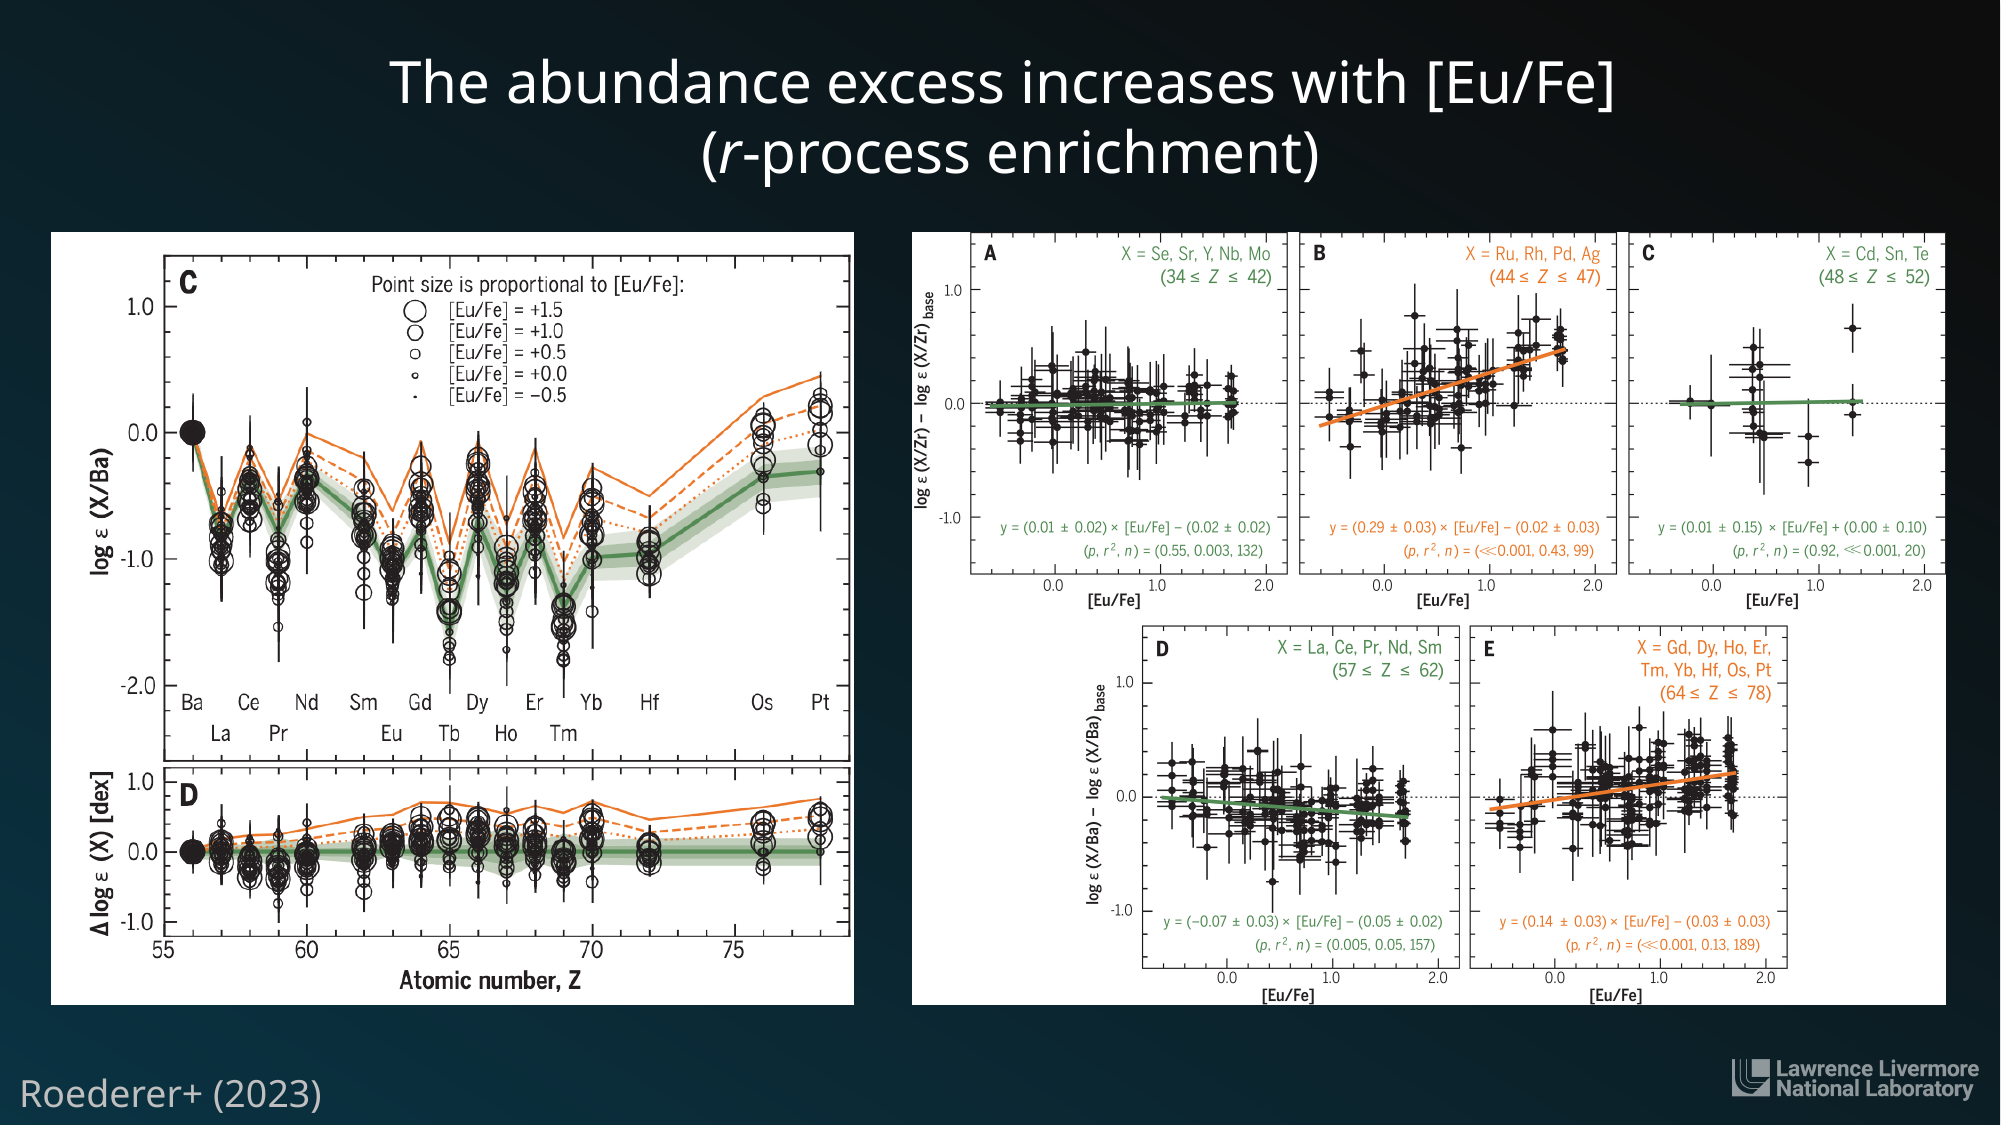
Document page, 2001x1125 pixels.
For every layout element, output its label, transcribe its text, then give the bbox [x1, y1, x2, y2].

text_box Roederer+ (2023) [10, 1060, 903, 1124]
picture [912, 232, 1946, 1006]
picture [1732, 1059, 1979, 1101]
picture [50, 232, 855, 1006]
text_box The abundance excess increases with [Eu/Fe] (r-process enrichment) [247, 44, 1775, 186]
